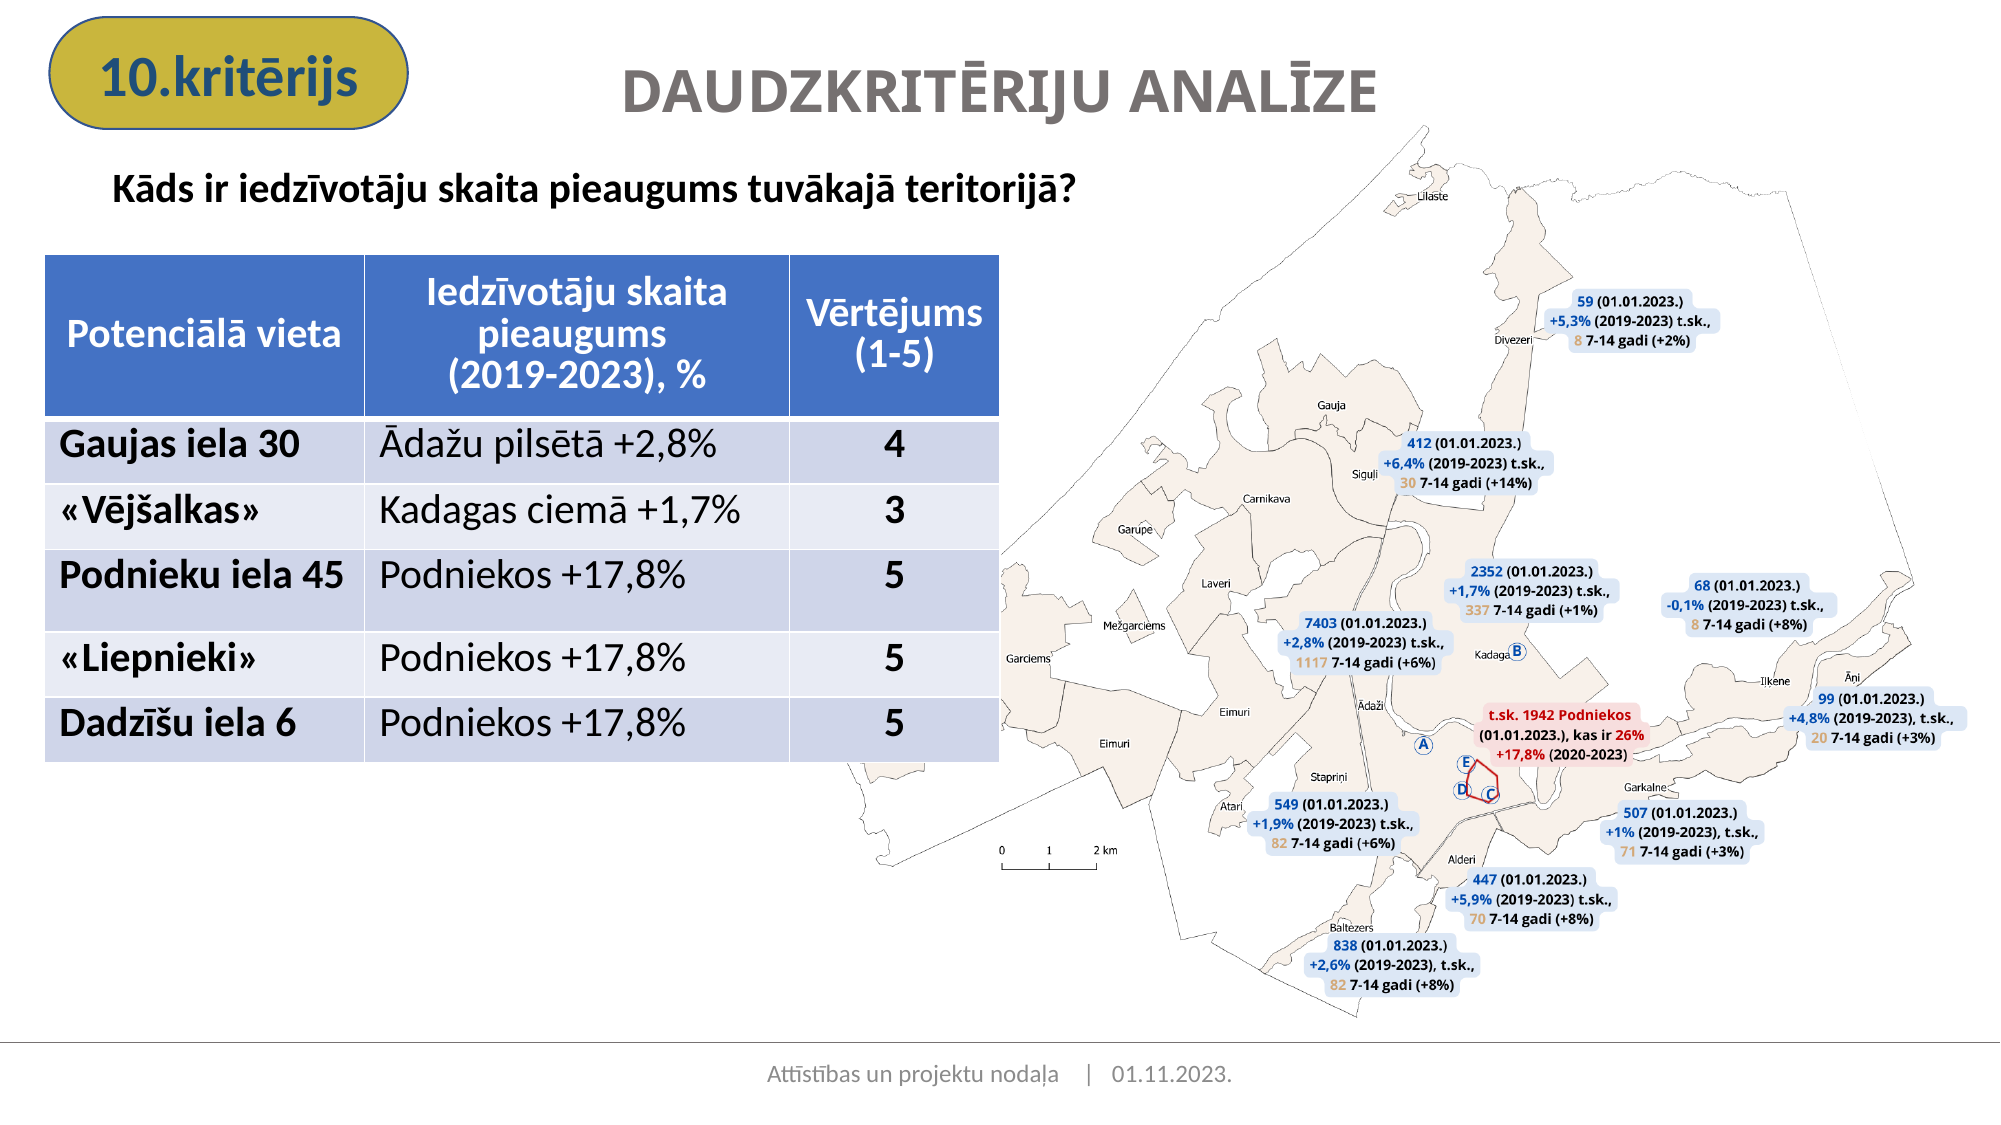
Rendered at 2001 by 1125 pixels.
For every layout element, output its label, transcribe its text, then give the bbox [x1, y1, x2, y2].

table_header Potenciālā vieta [45, 255, 364, 416]
text_box Kāds ir iedzīvotāju skaita pieaugums tuvākajā teritorijā? [97, 158, 707, 245]
table_cell Podniekos +17,8% [365, 698, 707, 762]
table_cell Kadagas ciemā +1,7% [365, 485, 707, 549]
footer Attīstības un projektu nodaļa | 01.11.2023. [662, 1043, 1338, 1103]
text_box DAUDZKRITĒRIJU ANALĪZE [66, 47, 1934, 132]
table_cell Dadzīšu iela 6 [45, 698, 364, 762]
table_cell «Vējšalkas» [45, 485, 364, 549]
table_cell Podniekos +17,8% [365, 550, 707, 631]
table_header Iedzīvotāju skaita pieaugums (2019-2023), % [365, 255, 707, 416]
table_cell «Liepnieki» [45, 633, 364, 696]
table_cell Gaujas iela 30 [45, 422, 364, 483]
table_cell Podniekos +17,8% [365, 633, 707, 696]
table_cell Podnieku iela 45 [45, 550, 364, 631]
text_box 10.kritērijs [48, 16, 409, 130]
table_cell Ādažu pilsētā +2,8% [365, 422, 707, 483]
picture [707, 105, 2000, 1020]
